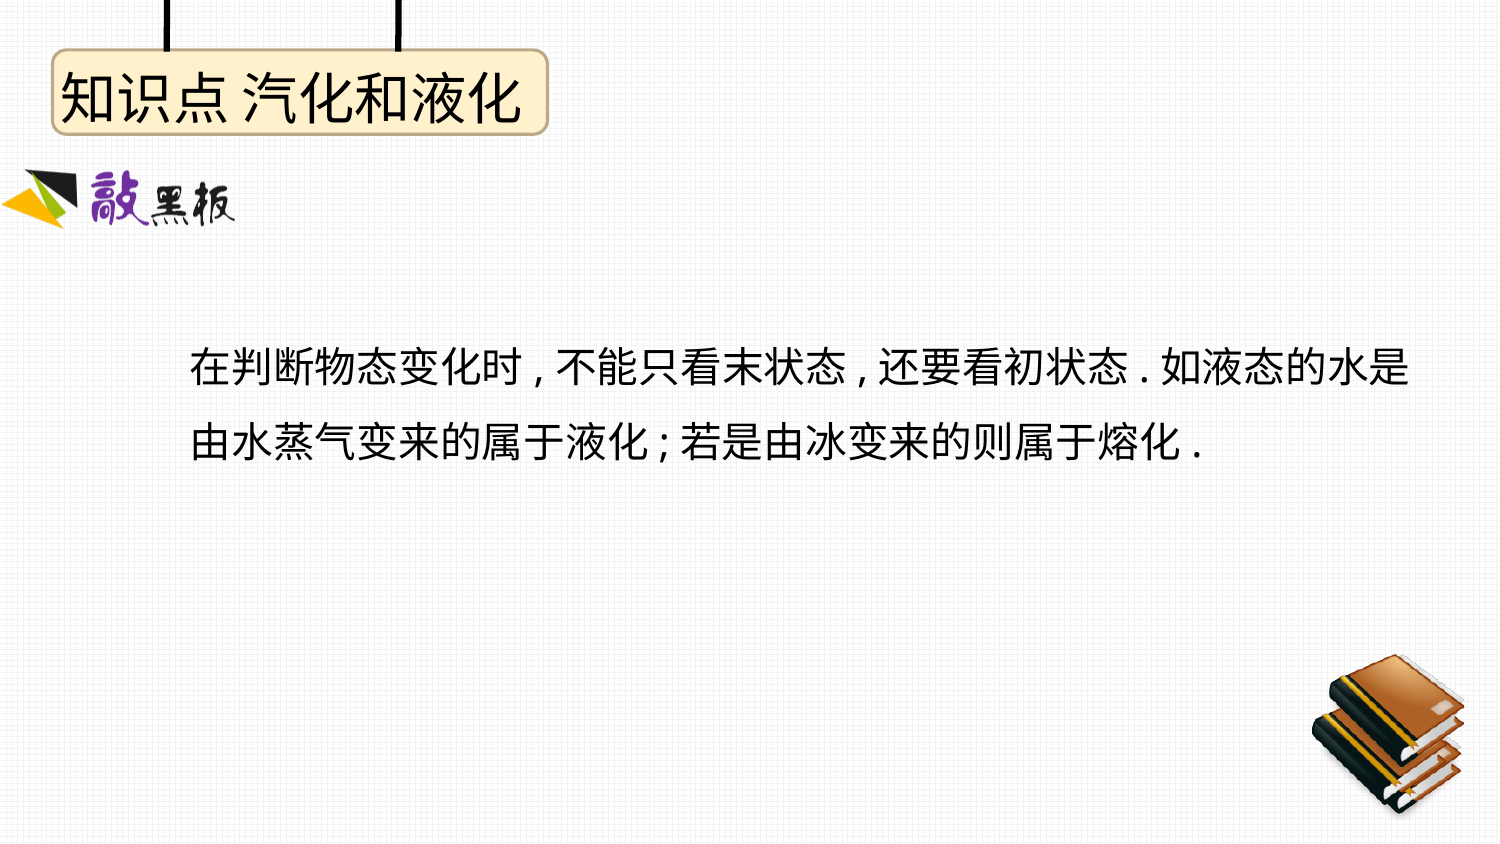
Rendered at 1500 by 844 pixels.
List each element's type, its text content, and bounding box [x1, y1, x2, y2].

text_box 知识点 汽化和液化 [49, 57, 535, 136]
picture [1307, 647, 1467, 821]
picture [0, 139, 262, 250]
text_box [52, 0, 548, 135]
text_box 在判断物态变化时,不能只看末状态,还要看初状态.如液态的水是由水蒸气变来的属于液化;若是由冰变来的则属于熔化. [174, 308, 1435, 474]
